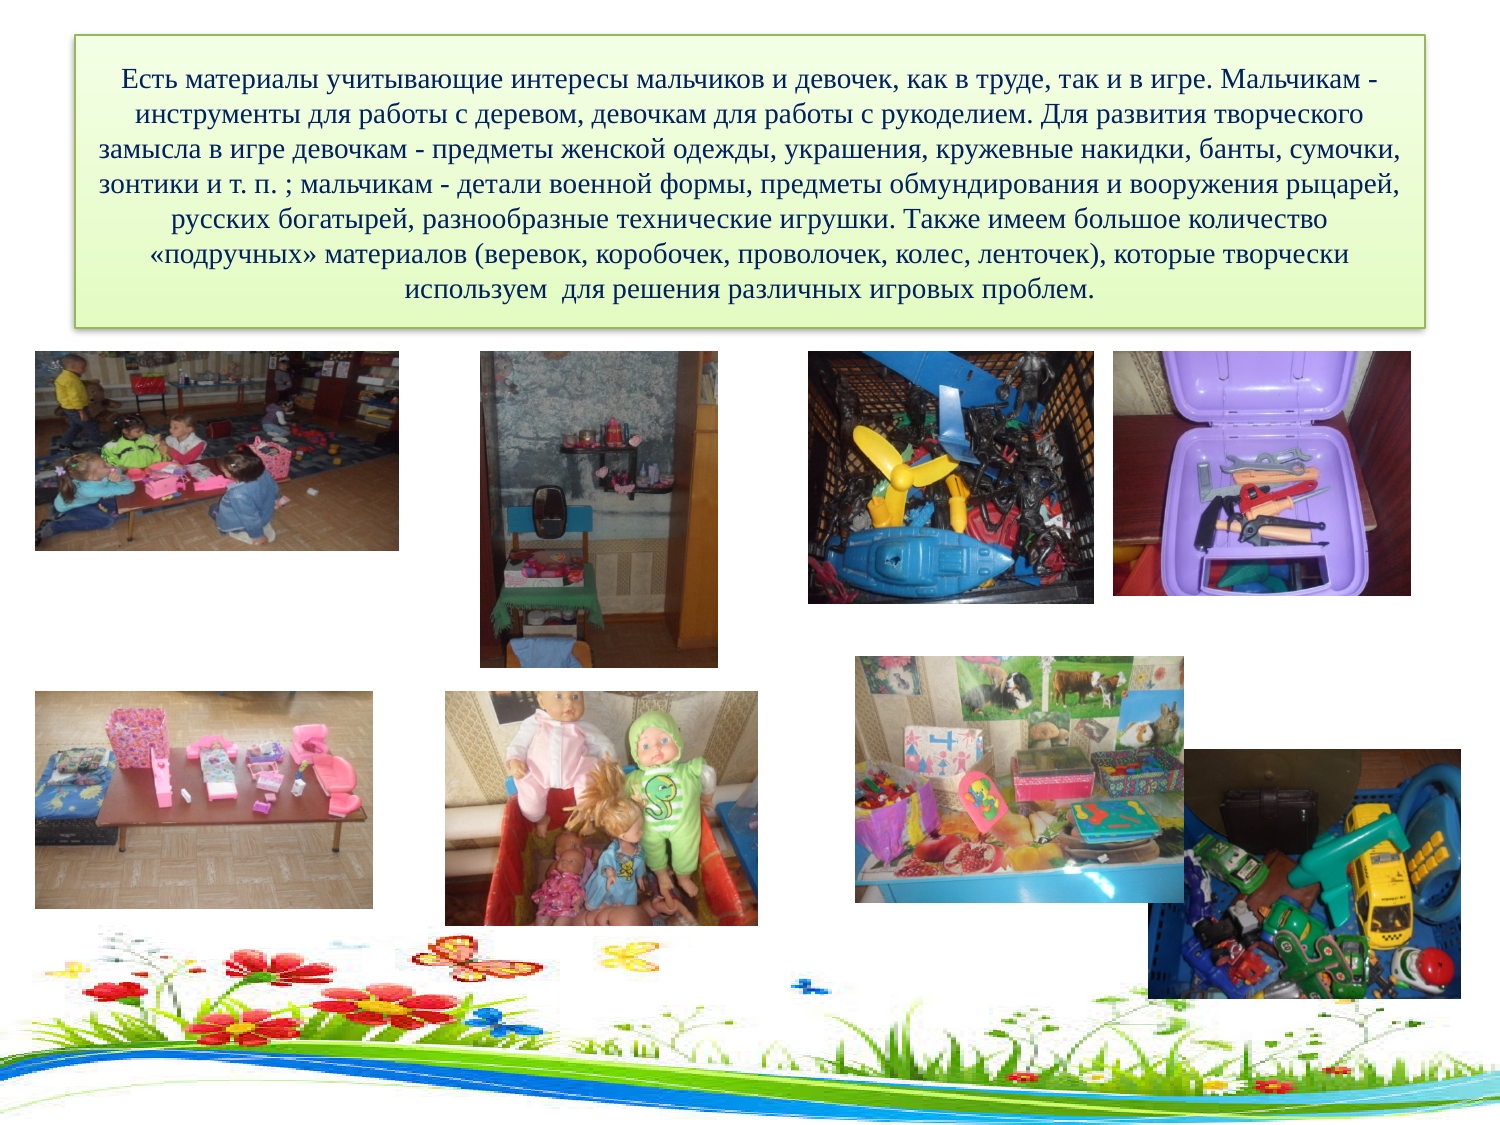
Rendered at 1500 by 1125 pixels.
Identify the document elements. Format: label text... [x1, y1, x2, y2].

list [34, 351, 399, 551]
picture [1112, 351, 1412, 596]
picture [480, 351, 718, 668]
picture [34, 691, 373, 910]
title Есть материалы учитывающие интересы мальчиков и девочек, как в труде, так и в игре. Мальчикам -инструменты для работы с деревом, девочкам для работы с рукоделием. Для развития творческого замысла в игре девочкам - предметы женской одежды, украшения, кружевные накидки, банты, сумочки, зонтики и т. п. ; мальчикам - детали военной формы, предметы обмундирования и вооружения рыцарей, русских богатырей, разнообразные технические игрушки. Также имеем большое количество «подручных» материалов (веревок, коробочек, проволочек, колес, ленточек), которые творчески используем для решения различных игровых проблем. [74, 34, 1426, 329]
picture [0, 656, 1500, 1125]
picture [808, 351, 1094, 604]
